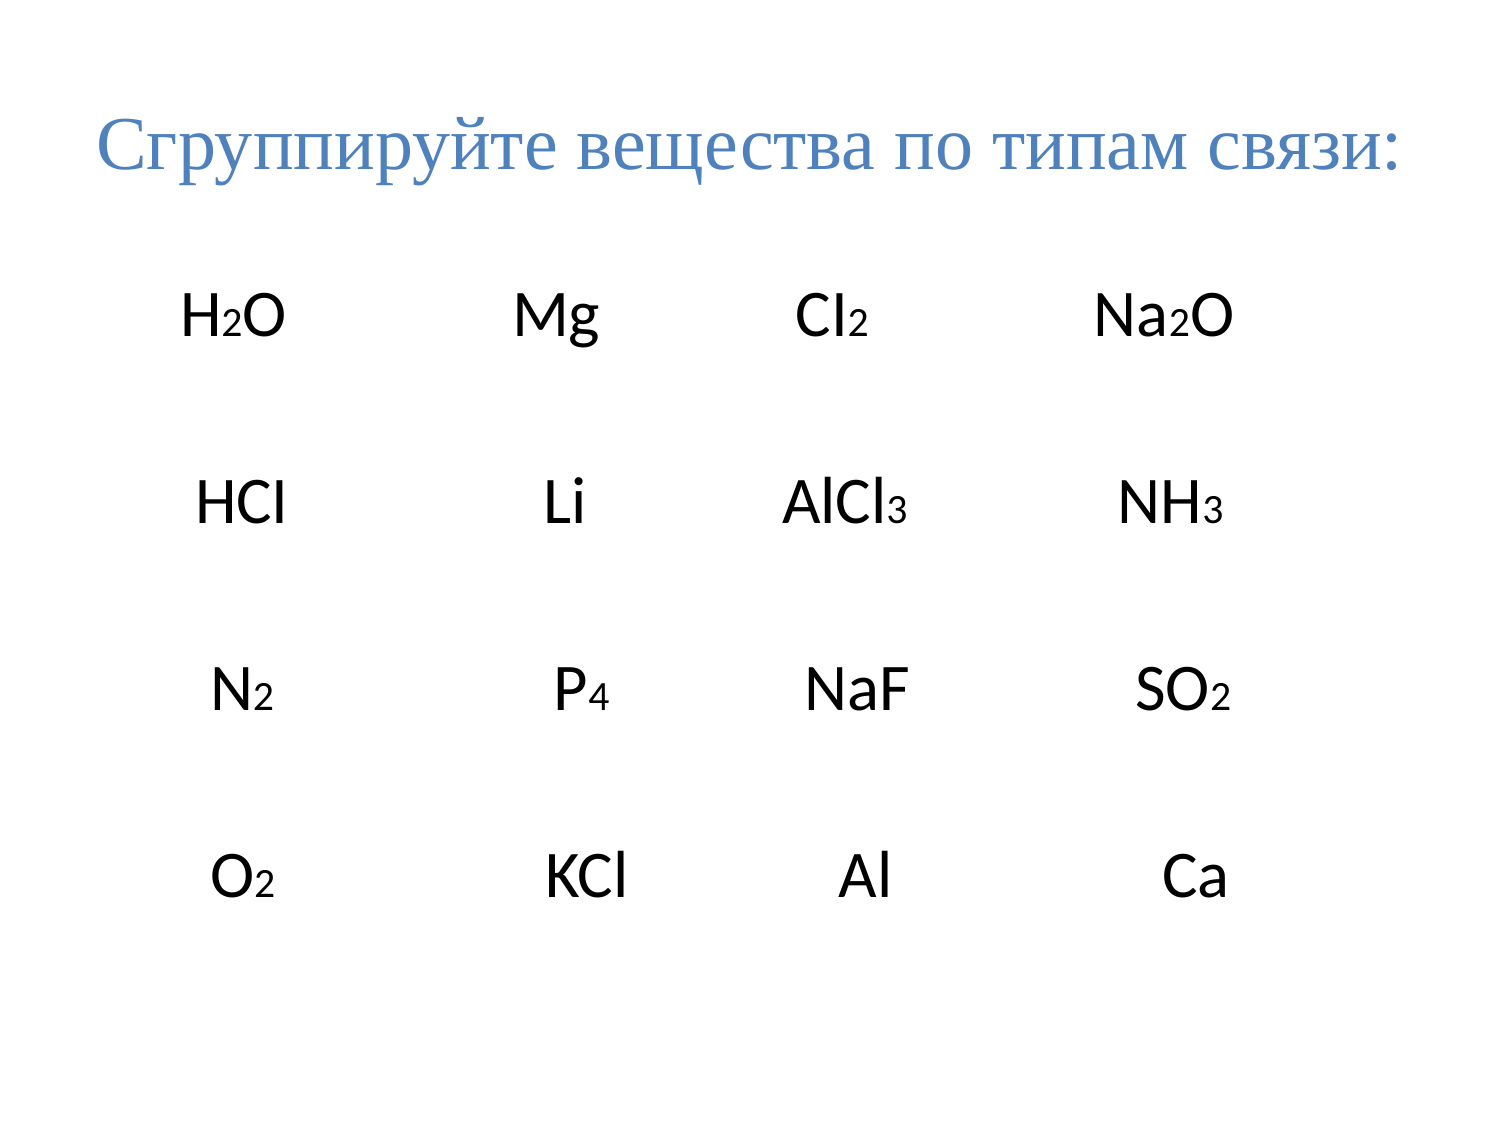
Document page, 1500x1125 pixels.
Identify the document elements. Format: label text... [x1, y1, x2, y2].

title Сгруппируйте вещества по типам связи: [75, 45, 1425, 233]
list H2O Mg CI2 Na2O HCI Li AlCl3 NH3 N2 P4 NaF SO2 O2 KCl Al Ca [75, 262, 1422, 995]
